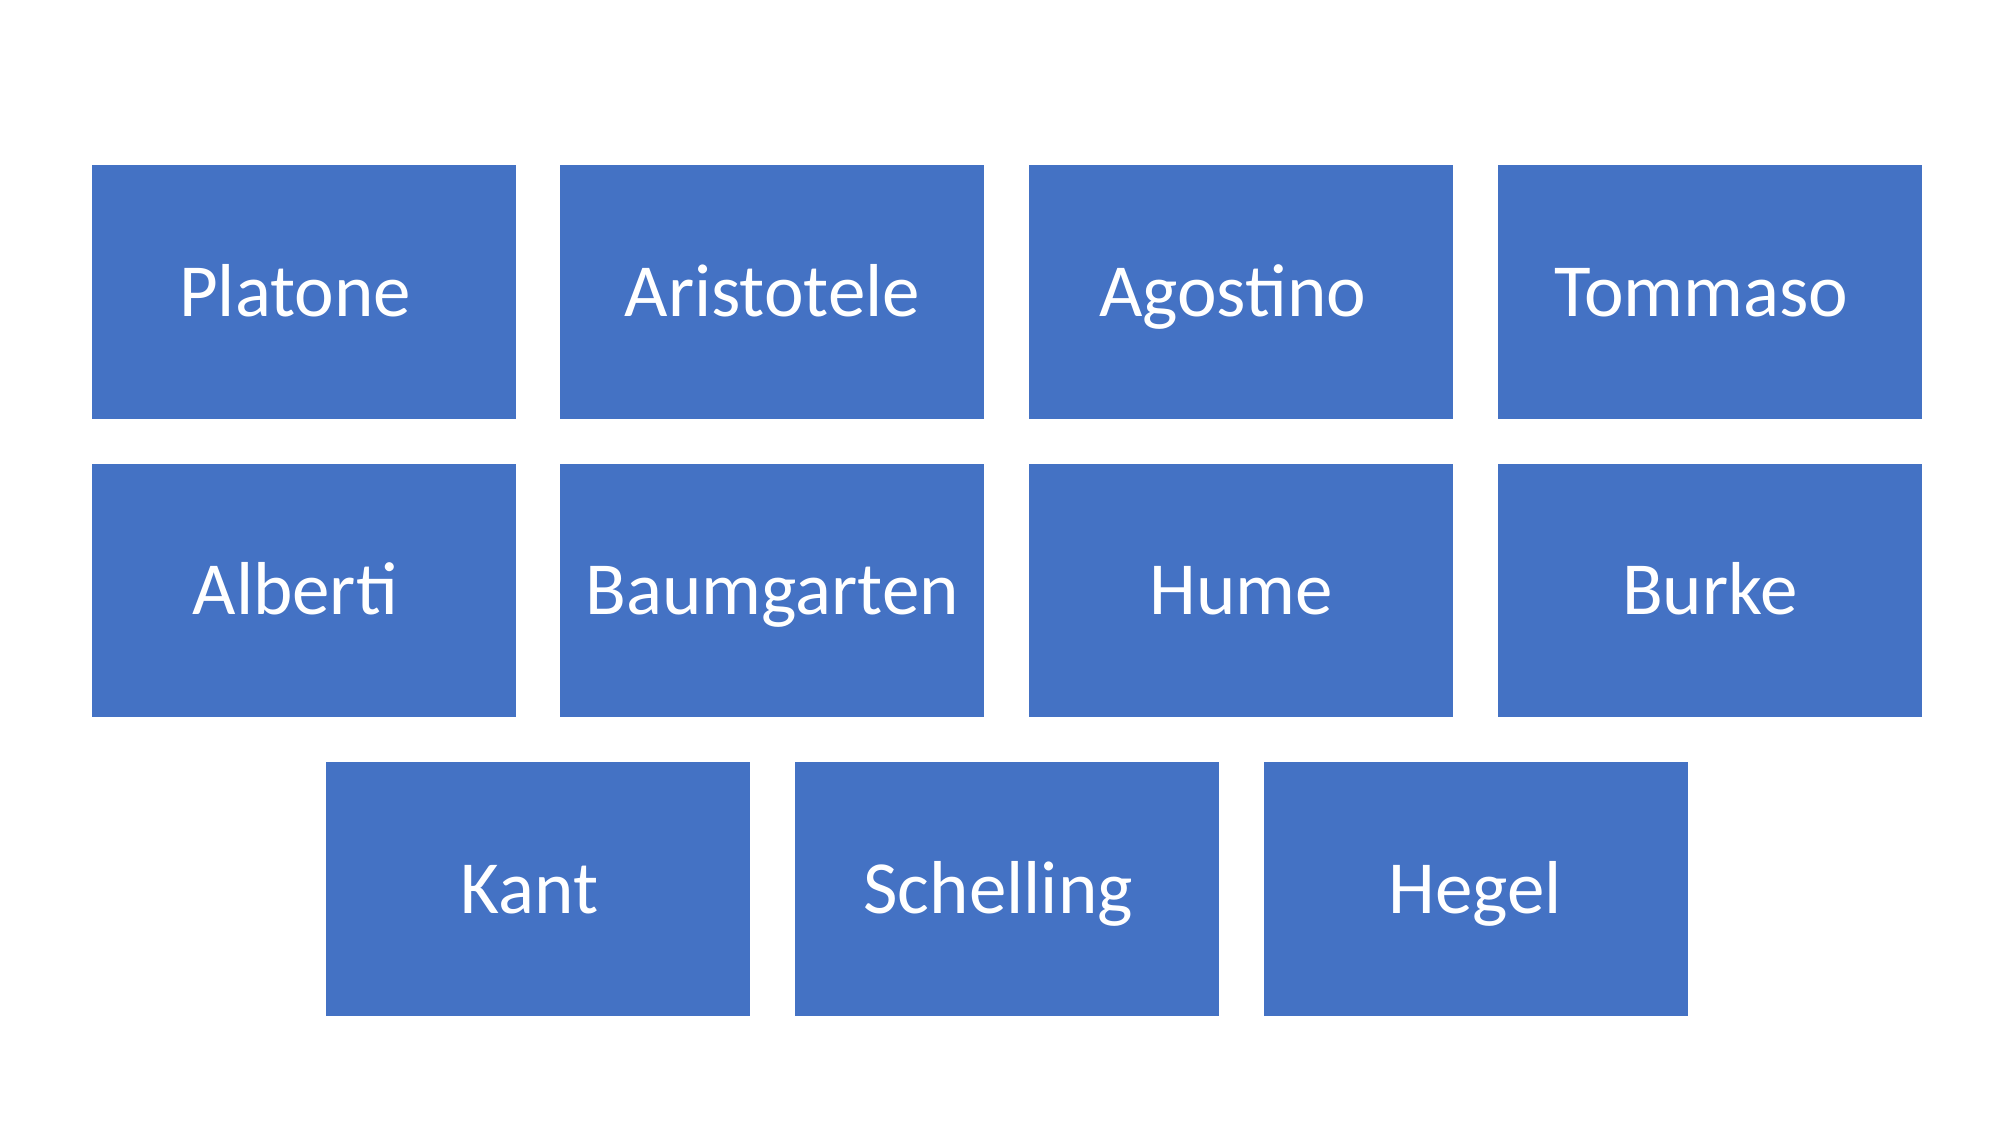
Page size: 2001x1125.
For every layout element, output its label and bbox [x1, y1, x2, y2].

list [90, 108, 1924, 1073]
